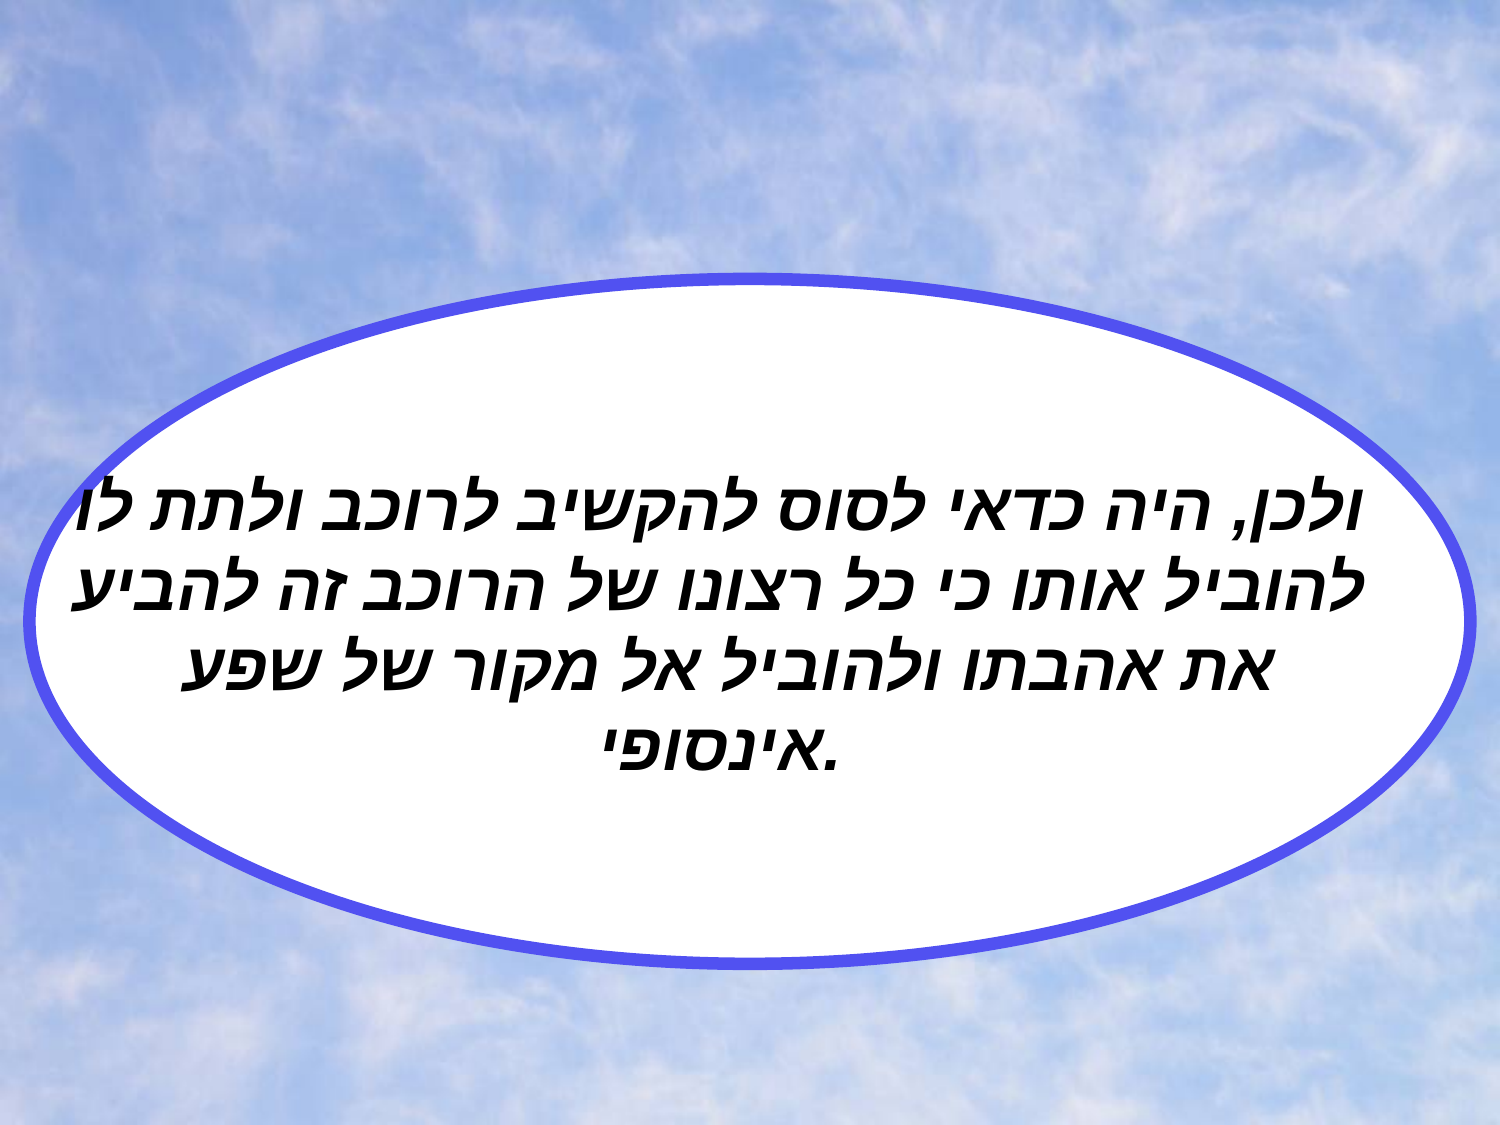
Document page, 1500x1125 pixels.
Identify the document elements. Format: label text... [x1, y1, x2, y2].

text_box [56, 486, 1471, 964]
picture [0, 0, 1500, 1125]
text_box ולכן, היה כדאי לסוס להקשיב לרוכב ולתת לו להוביל אותו כי כל רצונו של הרוכב זה להביע את אהבתו ולהוביל אל מקור של שפע אינסופי. [29, 456, 1412, 714]
text_box [118, 278, 1381, 456]
